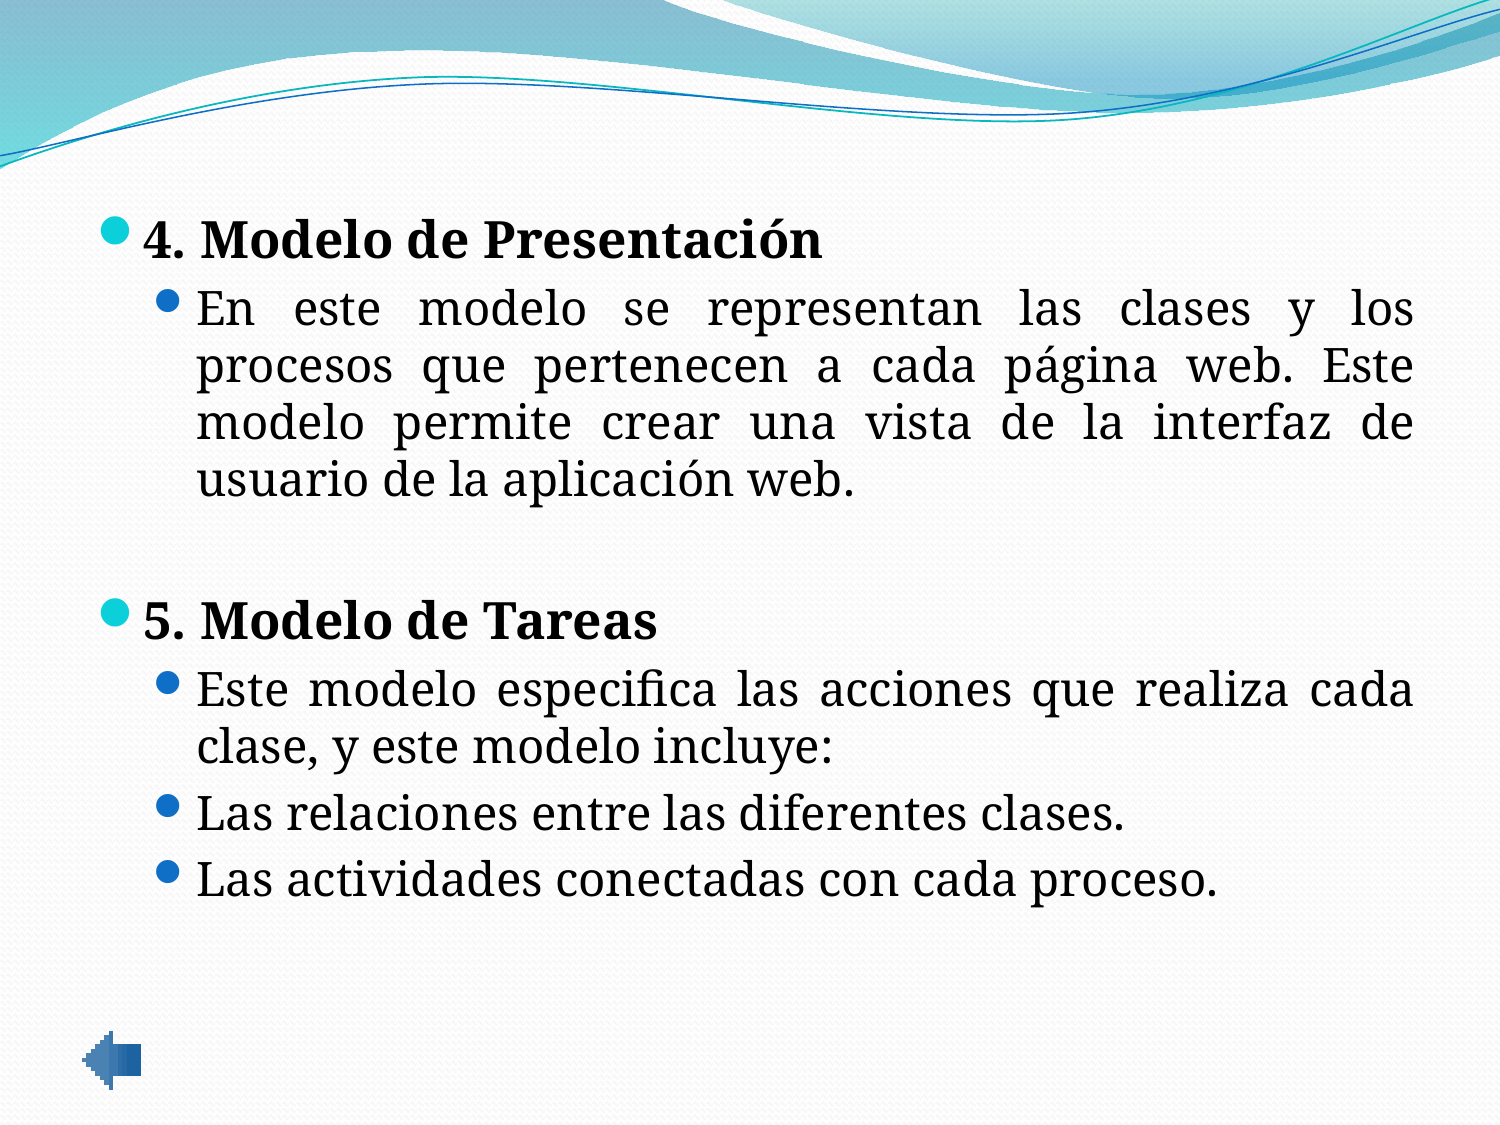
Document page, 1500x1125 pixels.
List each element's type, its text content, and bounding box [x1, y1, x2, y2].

list 4. Modelo de Presentación En este modelo se representan las clases y los procesos que pertenecen a cada página web. Este modelo permite crear una vista de la interfaz de usuario de la aplicación web. 5. Modelo de Tareas Este modelo especifica las acciones que realiza cada clase, y este modelo incluye: Las relaciones entre las diferentes clases. Las actividades conectadas con cada proceso. [82, 199, 1432, 920]
picture [81, 1030, 141, 1091]
